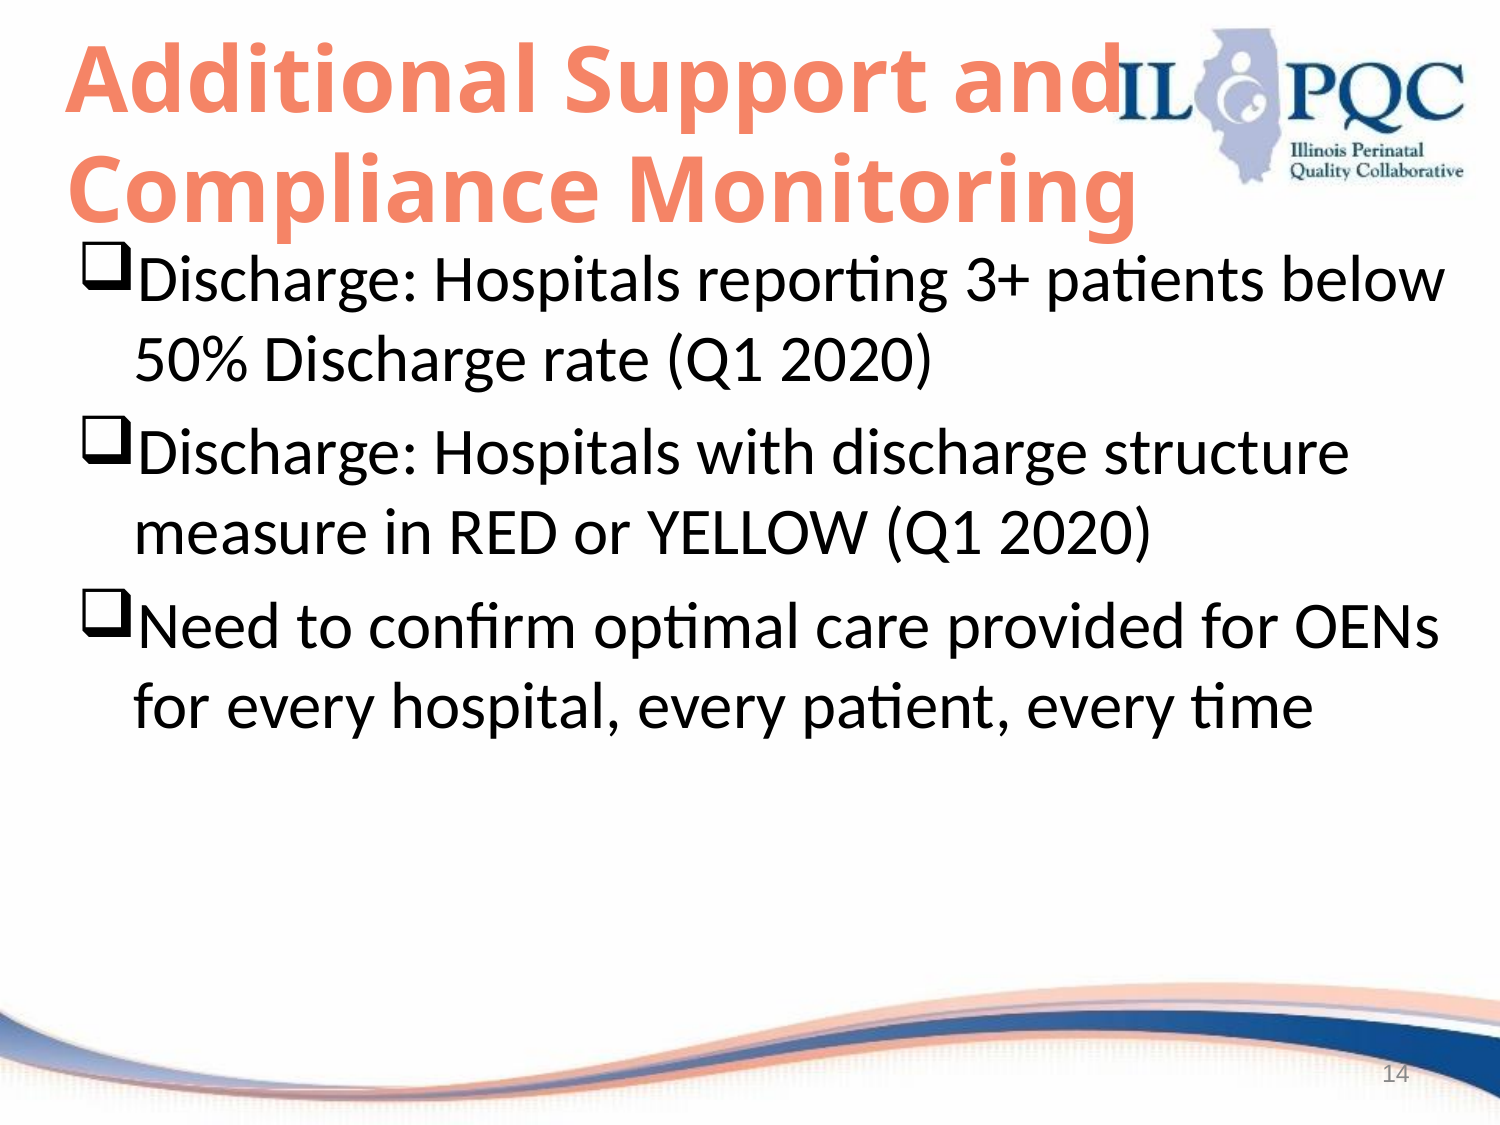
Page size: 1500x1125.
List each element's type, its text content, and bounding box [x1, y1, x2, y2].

slide_number 14 [1074, 1042, 1425, 1103]
picture [0, 0, 1500, 1125]
text_box Discharge: Hospitals reporting 3+ patients below 50% Discharge rate (Q1 2020) Discharge: Hospitals with discharge structure measure in RED or YELLOW (Q1 2020) Need to confirm optimal care provided for OENs for every hospital, every patient, every time [62, 227, 1463, 900]
title Additional Support and Compliance Monitoring [50, 37, 1400, 225]
